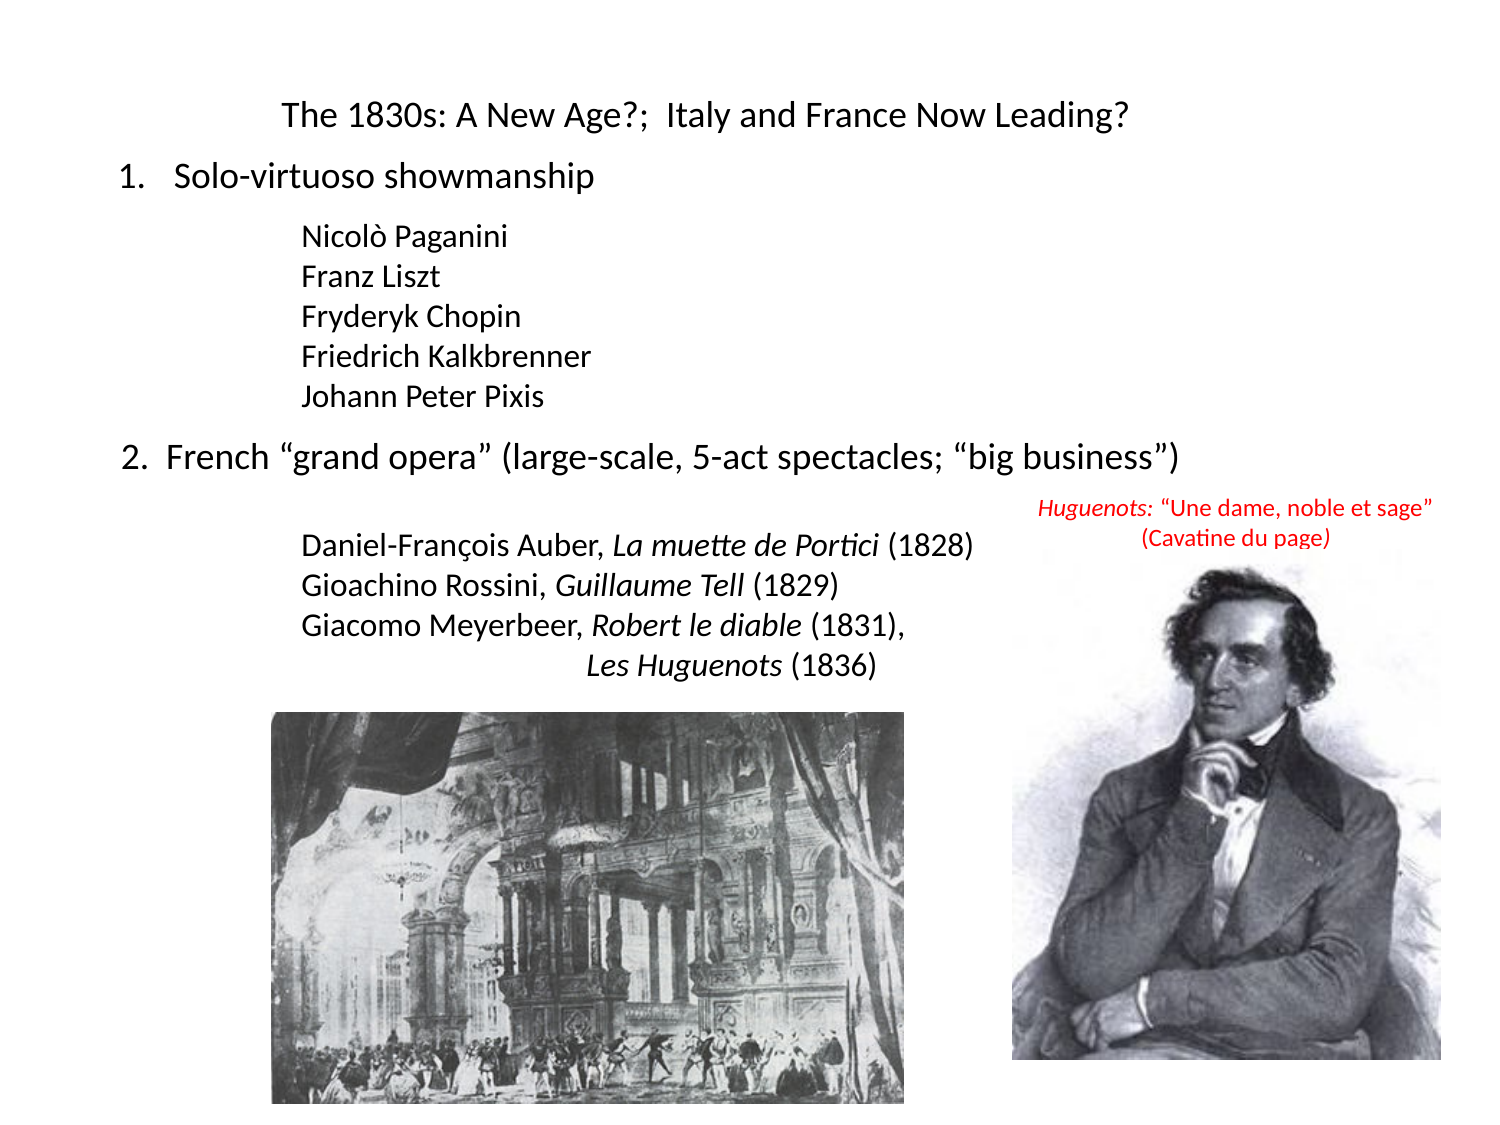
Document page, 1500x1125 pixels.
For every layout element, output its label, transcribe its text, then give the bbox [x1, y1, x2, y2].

text_box 2. French “grand opera” (large-scale, 5-act spectacles; “big business”) [106, 424, 1441, 485]
text_box Nicolò Paganini Franz Liszt Fryderyk Chopin Friedrich Kalkbrenner Johann Peter Pixis [286, 206, 812, 422]
picture [271, 712, 904, 1104]
text_box The 1830s: A New Age?; Italy and France Now Leading? [266, 82, 1317, 143]
text_box Solo-virtuoso showmanship [102, 143, 1141, 203]
text_box Daniel-Franҫois Auber, La muette de Portici (1828) Gioachino Rossini, Guillaume Tell (1829) Giacomo Meyerbeer, Robert le diable (1831), Les Huguenots (1836) [286, 516, 1010, 691]
text_box Huguenots: “Une dame, noble et sage” (Cavatine du page) [1010, 484, 1461, 560]
picture [1012, 549, 1441, 1060]
